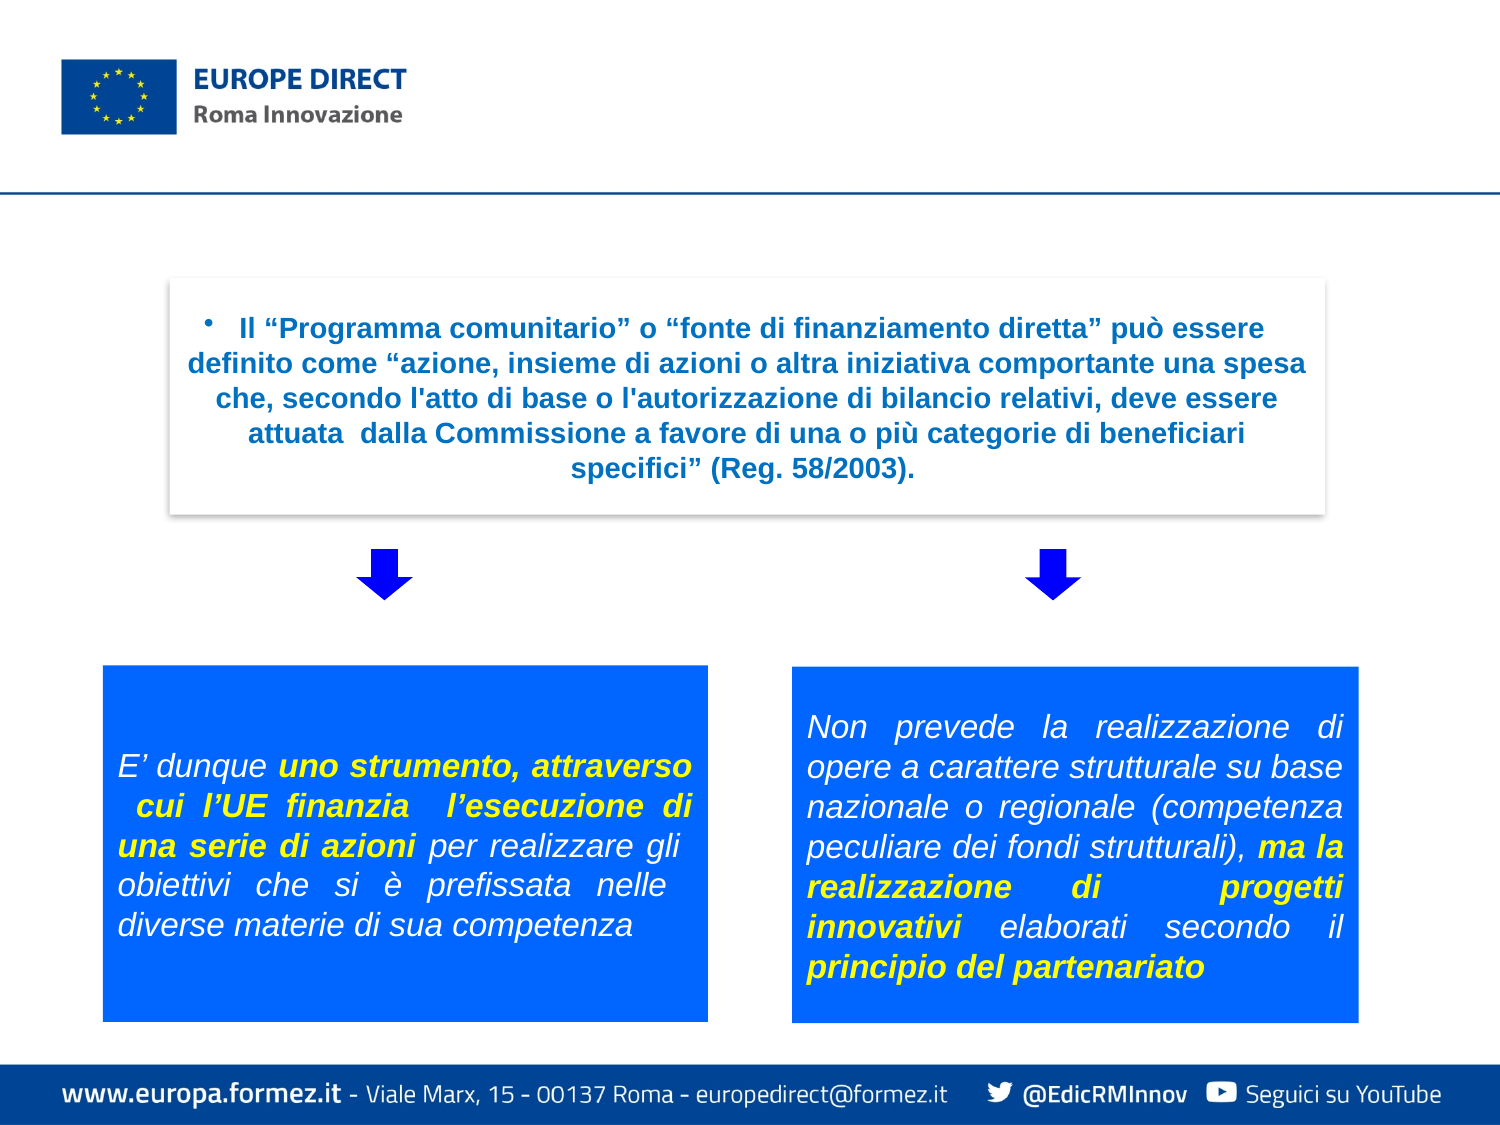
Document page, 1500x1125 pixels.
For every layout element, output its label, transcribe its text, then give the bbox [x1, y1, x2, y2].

picture [0, 0, 1500, 1125]
text_box E’ dunque uno strumento, attraverso cui l’UE finanzia l’esecuzione di una serie di azioni per realizzare gli obiettivi che si è prefissata nelle diverse materie di sua competenza [102, 665, 708, 1022]
text_box Il “Programma comunitario” o “fonte di finanziamento diretta” può essere definito come “azione, insieme di azioni o altra iniziativa comportante una spesa che, secondo l'atto di base o l'autorizzazione di bilancio relativi, deve essere attuata dalla Commissione a favore di una o più categorie di beneficiari specifici” (Reg. 58/2003). [168, 276, 1327, 517]
text_box [1030, 551, 1076, 598]
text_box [405, 407, 983, 788]
text_box [362, 551, 400, 598]
text_box Non prevede la realizzazione di opere a carattere strutturale su base nazionale o regionale (competenza peculiare dei fondi strutturali), ma la realizzazione di progetti innovativi elaborati secondo il principio del partenariato [792, 666, 1359, 1024]
